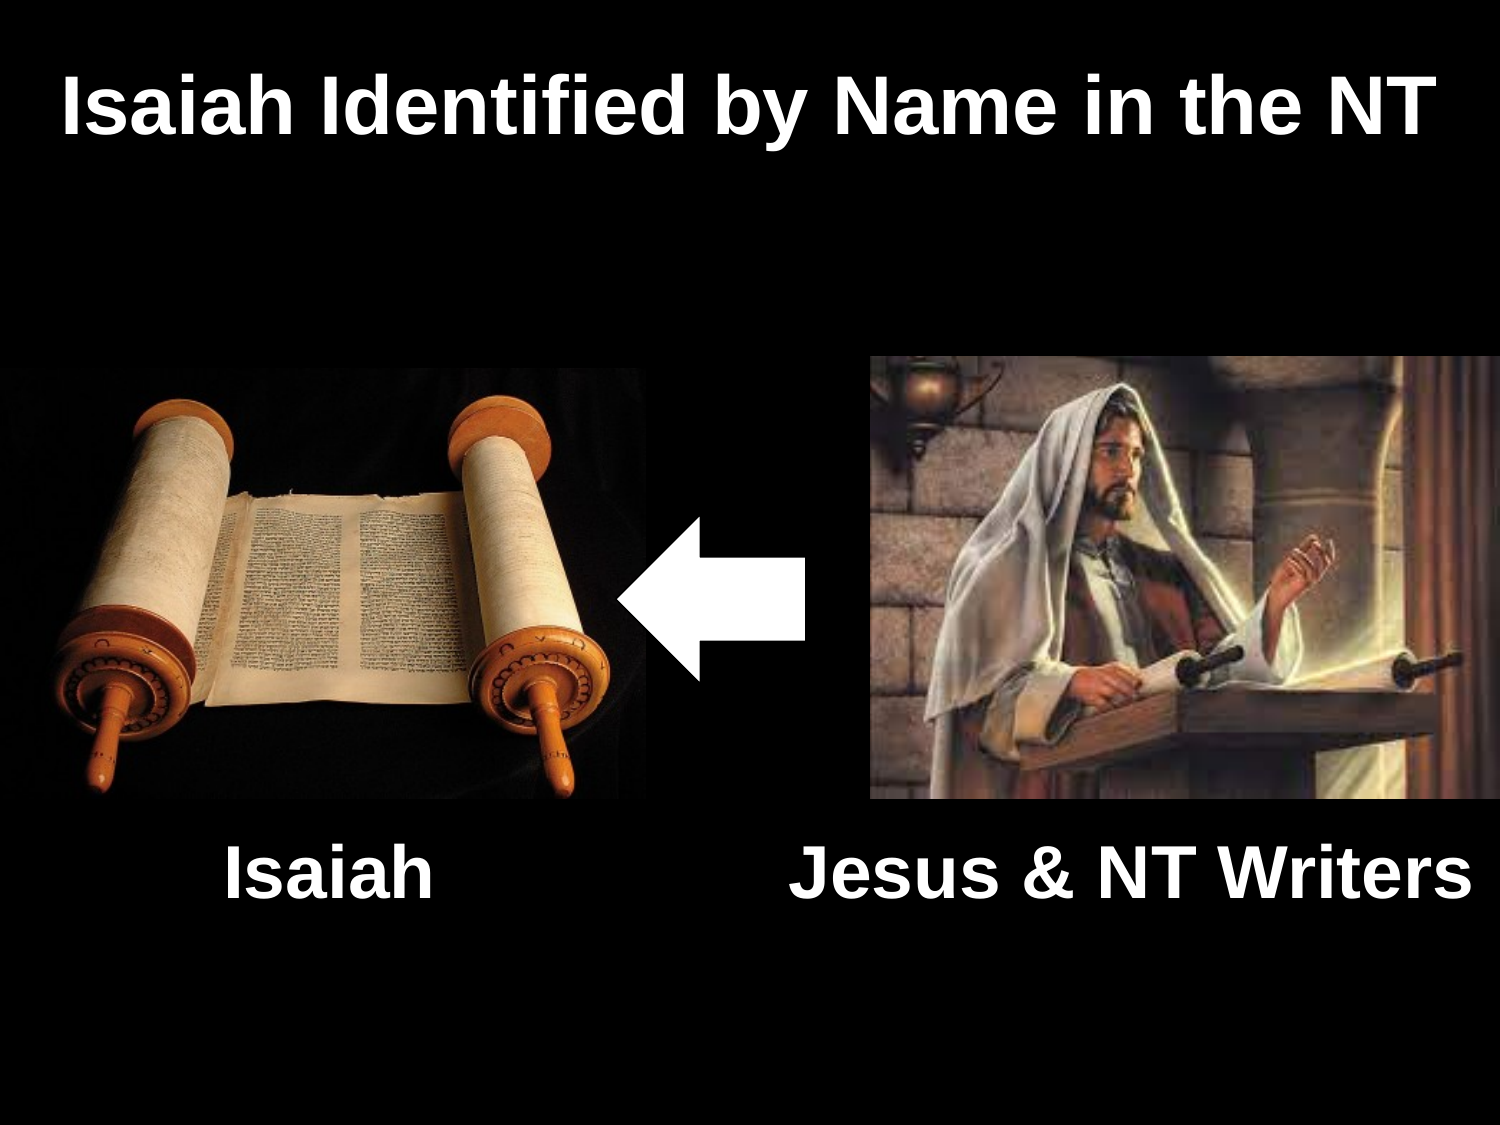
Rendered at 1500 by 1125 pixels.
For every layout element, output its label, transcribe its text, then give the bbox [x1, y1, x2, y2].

title Isaiah Identified by Name in the NT [0, 38, 1500, 165]
picture [869, 356, 1500, 799]
text_box Jesus & NT Writers [763, 805, 1500, 932]
text_box [649, 514, 806, 684]
text_box Isaiah [0, 805, 660, 932]
picture [0, 368, 646, 799]
